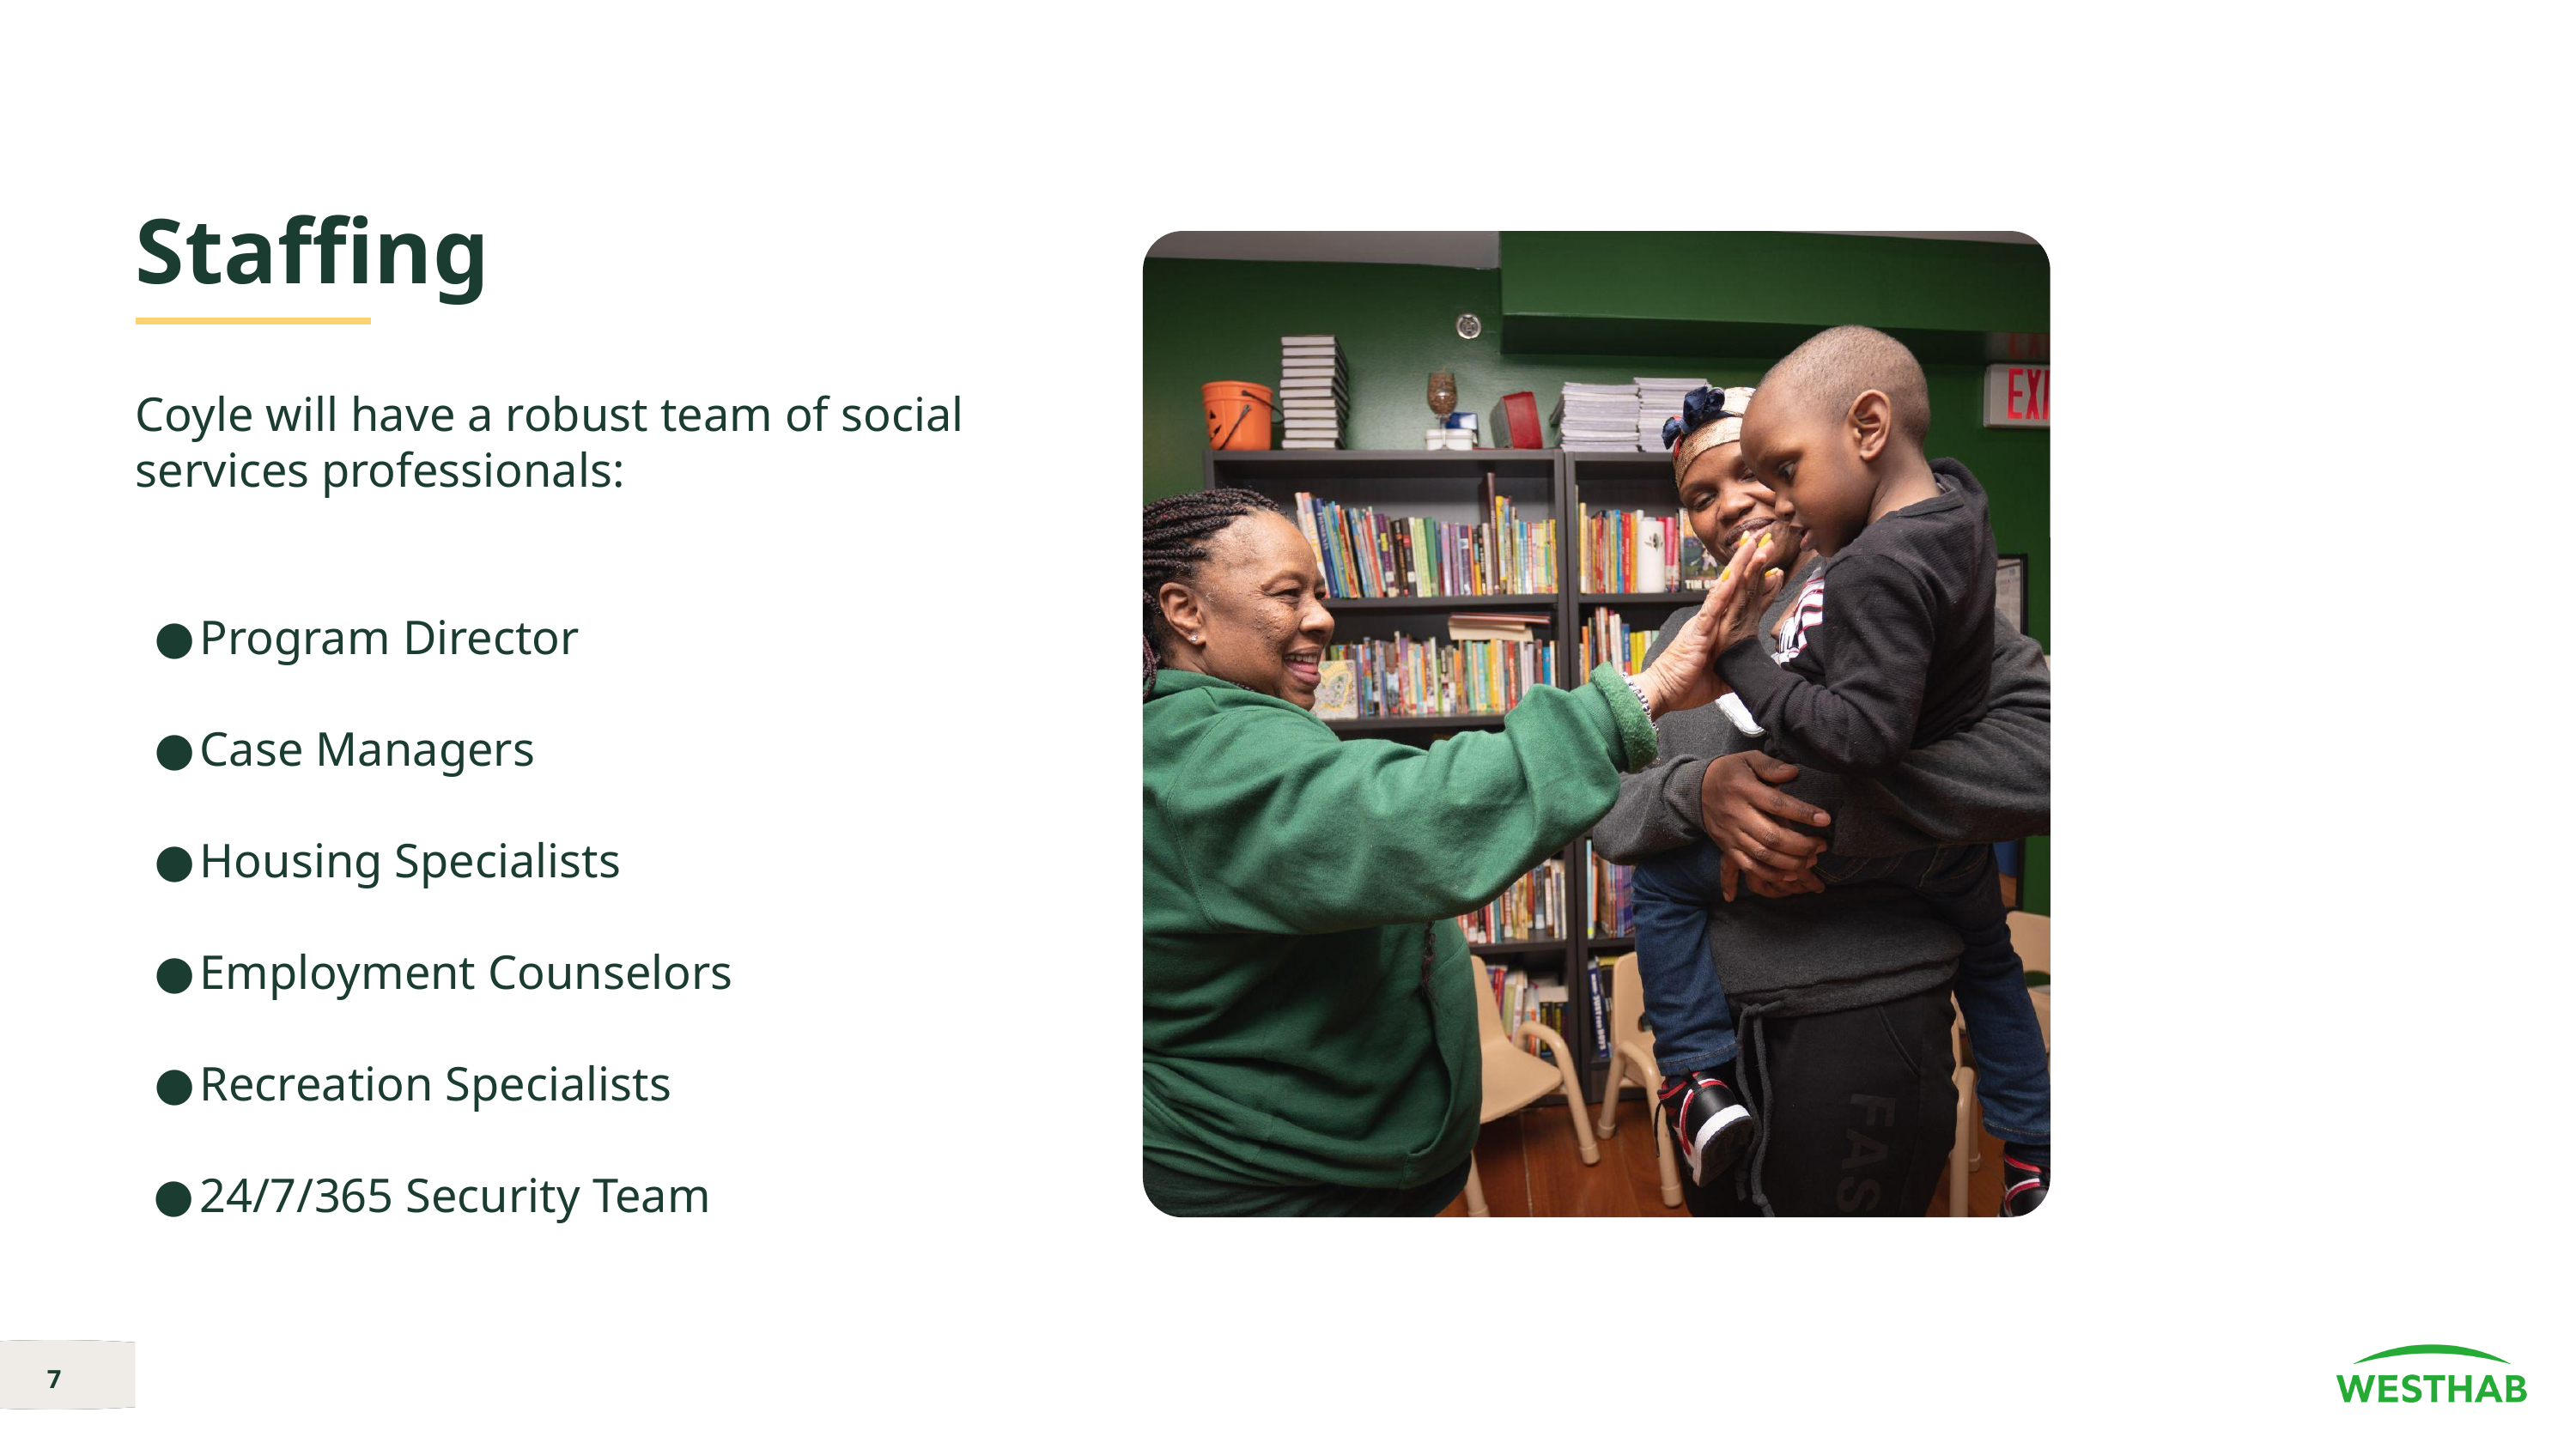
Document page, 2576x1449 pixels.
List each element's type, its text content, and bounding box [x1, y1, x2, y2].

text_box [0, 1340, 136, 1410]
text_box [2334, 1342, 2529, 1405]
text_box Staffing Coyle will have a robust team of social services professionals: Program Director Case Managers Housing Specialists Employment Counselors Recreation Specialists 24/7/365 Security Team [135, 173, 1117, 1273]
picture [1142, 230, 2050, 1218]
text_box 7 [47, 1357, 105, 1394]
